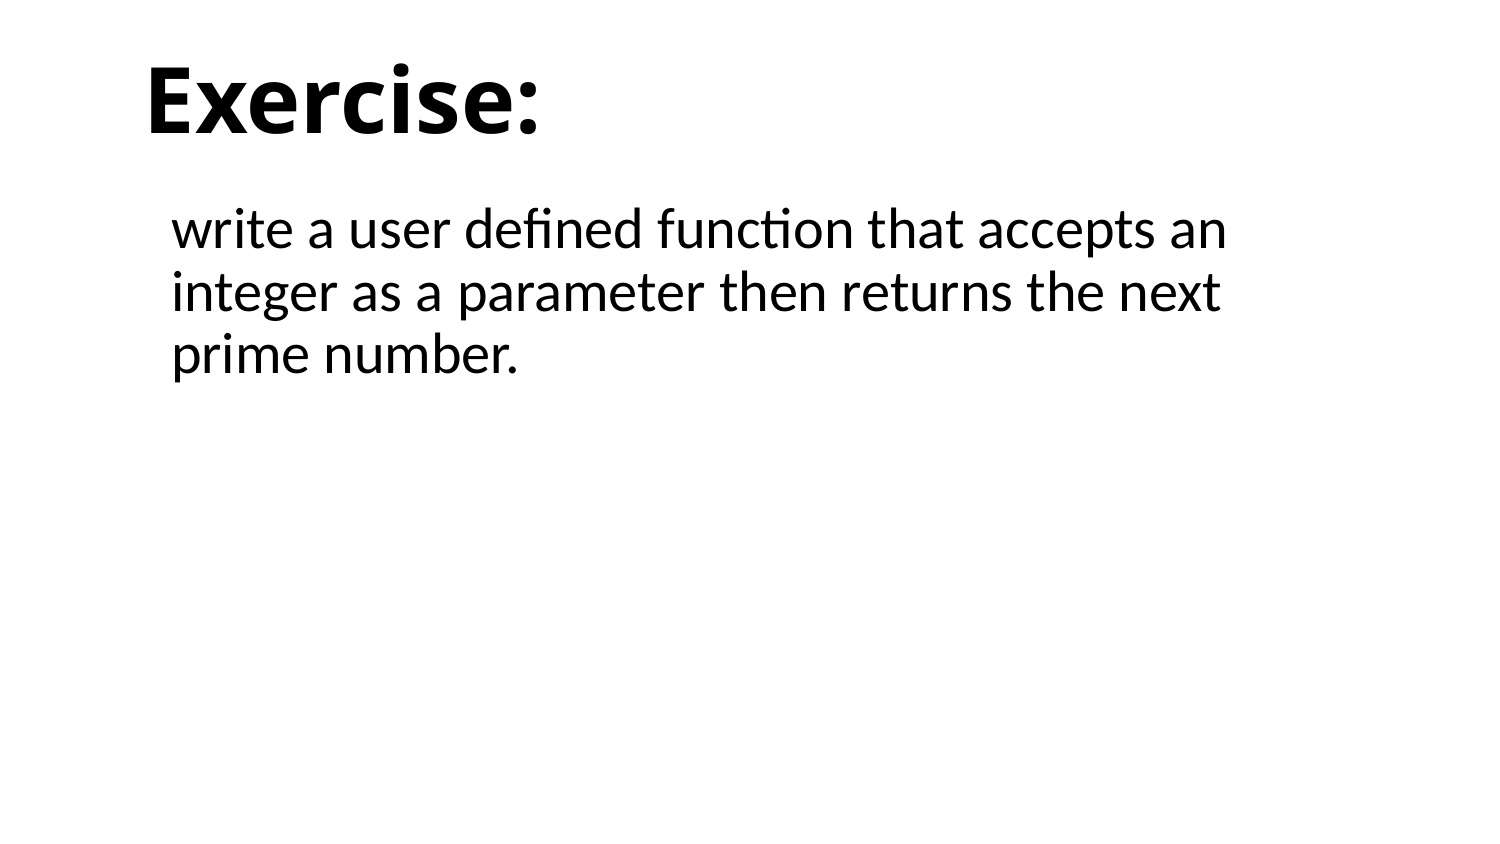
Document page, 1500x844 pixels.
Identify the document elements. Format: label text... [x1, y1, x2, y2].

list write a user defined function that accepts an integer as a parameter then returns the next prime number. [131, 182, 1369, 661]
title Exercise: [128, 54, 1242, 154]
